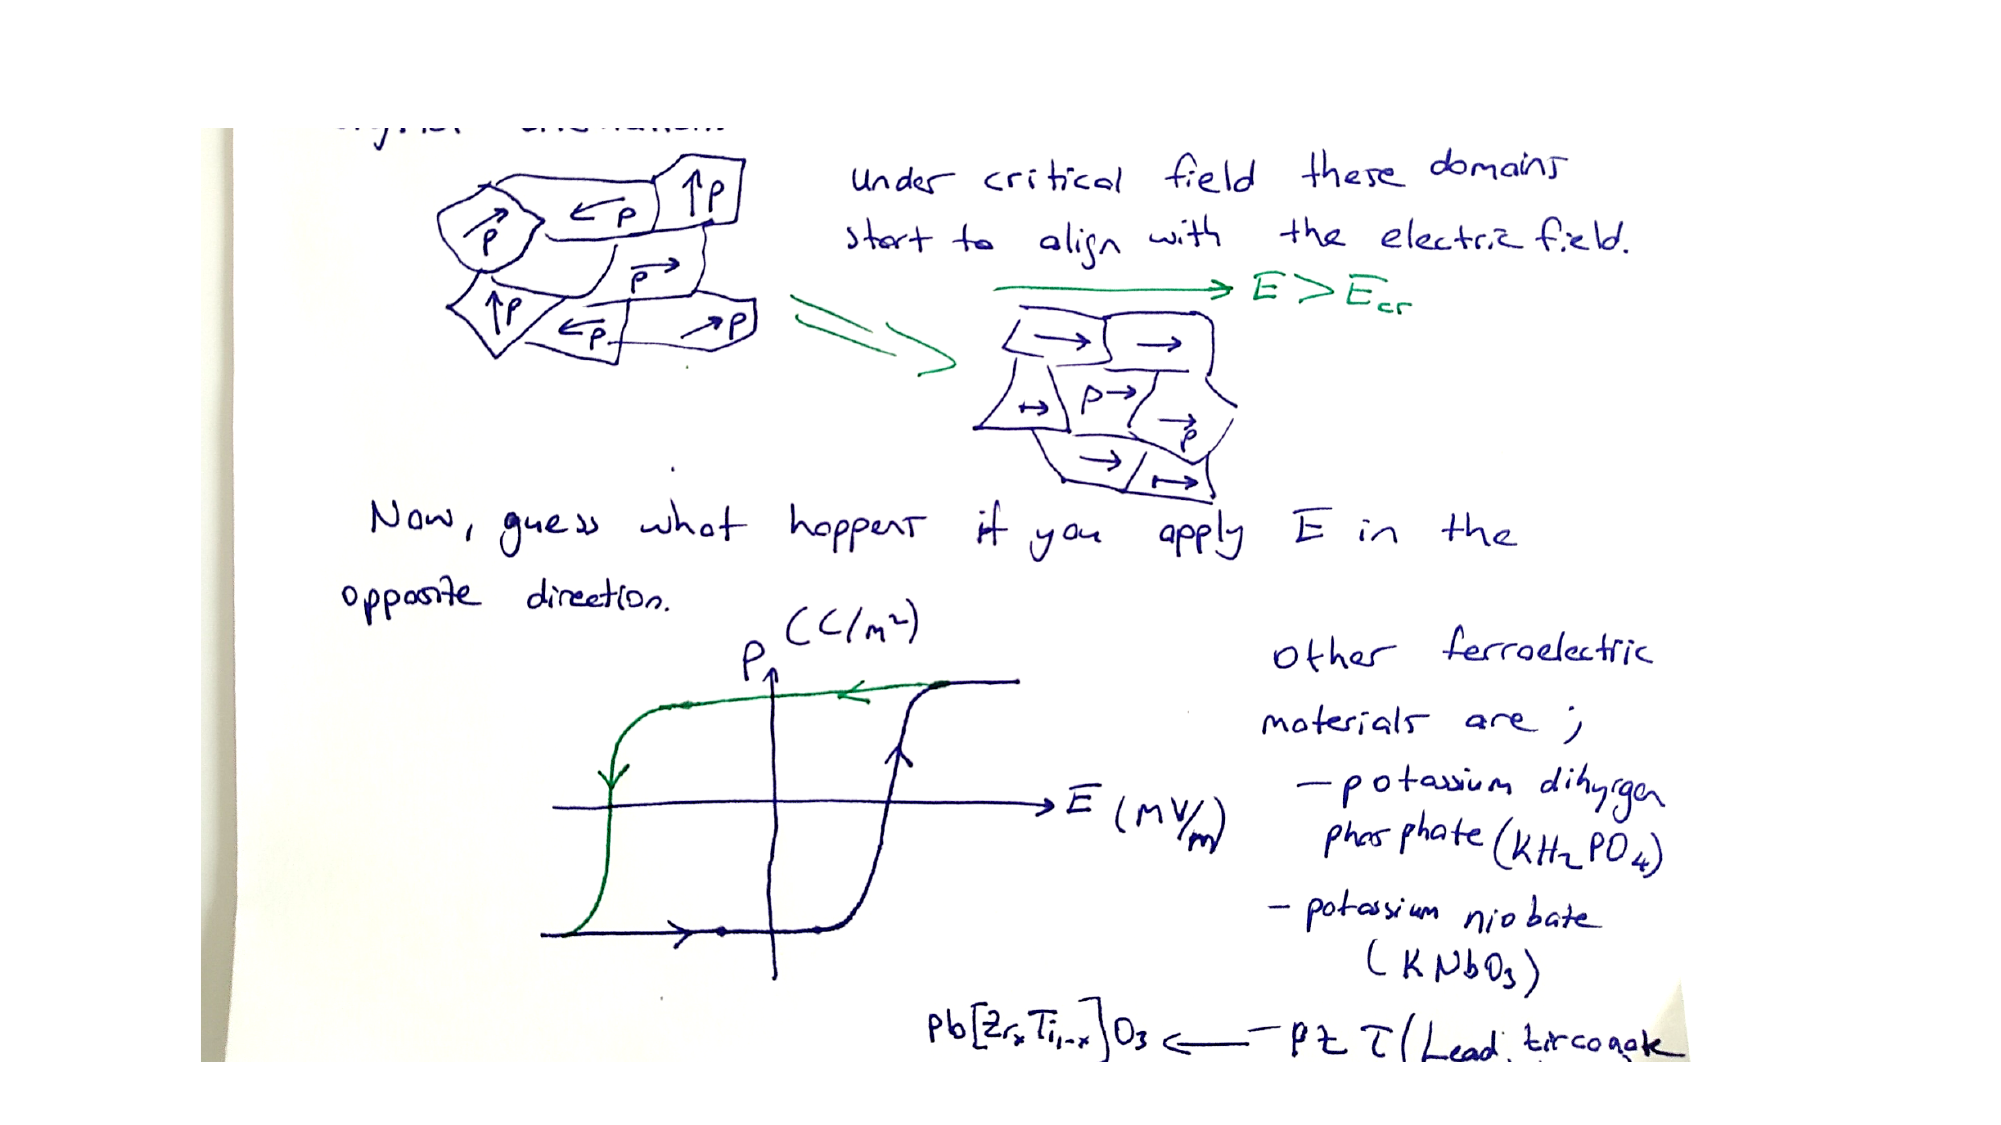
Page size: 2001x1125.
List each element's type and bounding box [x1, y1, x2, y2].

picture [202, 0, 1699, 1125]
